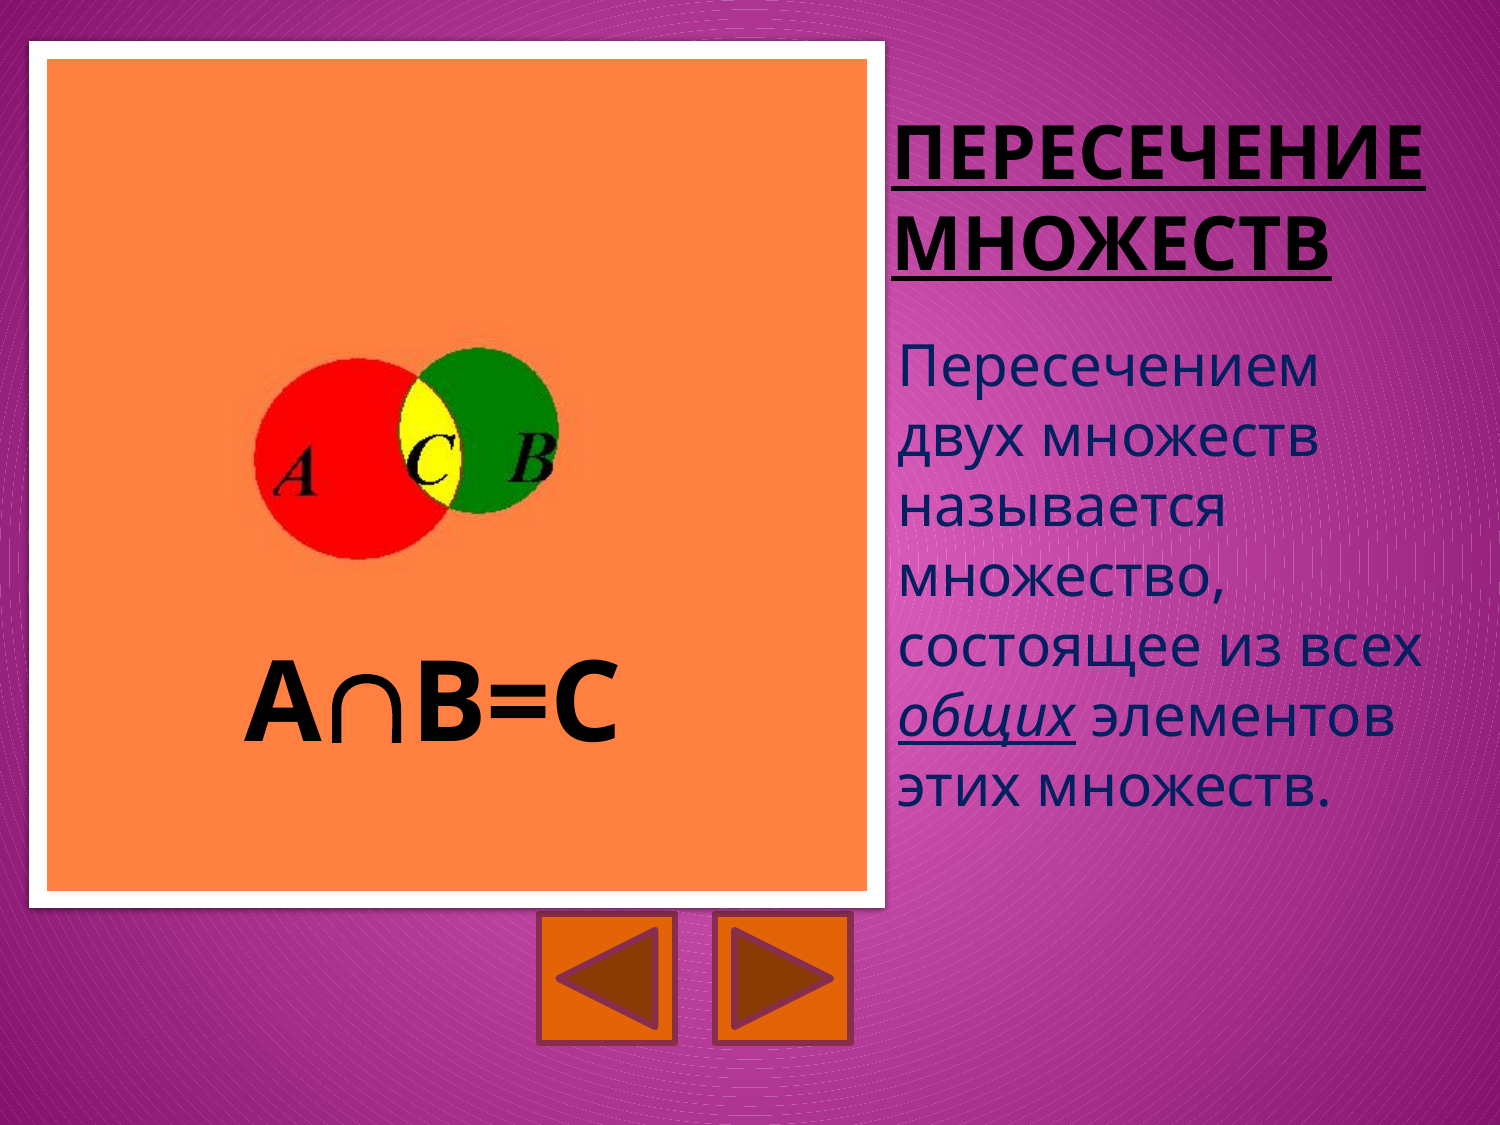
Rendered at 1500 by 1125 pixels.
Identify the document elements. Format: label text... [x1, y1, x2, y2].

text_box [536, 915, 678, 1046]
title Пересечение множеств [890, 93, 1447, 328]
text_box [712, 915, 854, 1046]
list Пересечением двух множеств называется множество, состоящее из всех общих элементов этих множеств. [890, 328, 1447, 854]
picture [46, 58, 868, 891]
